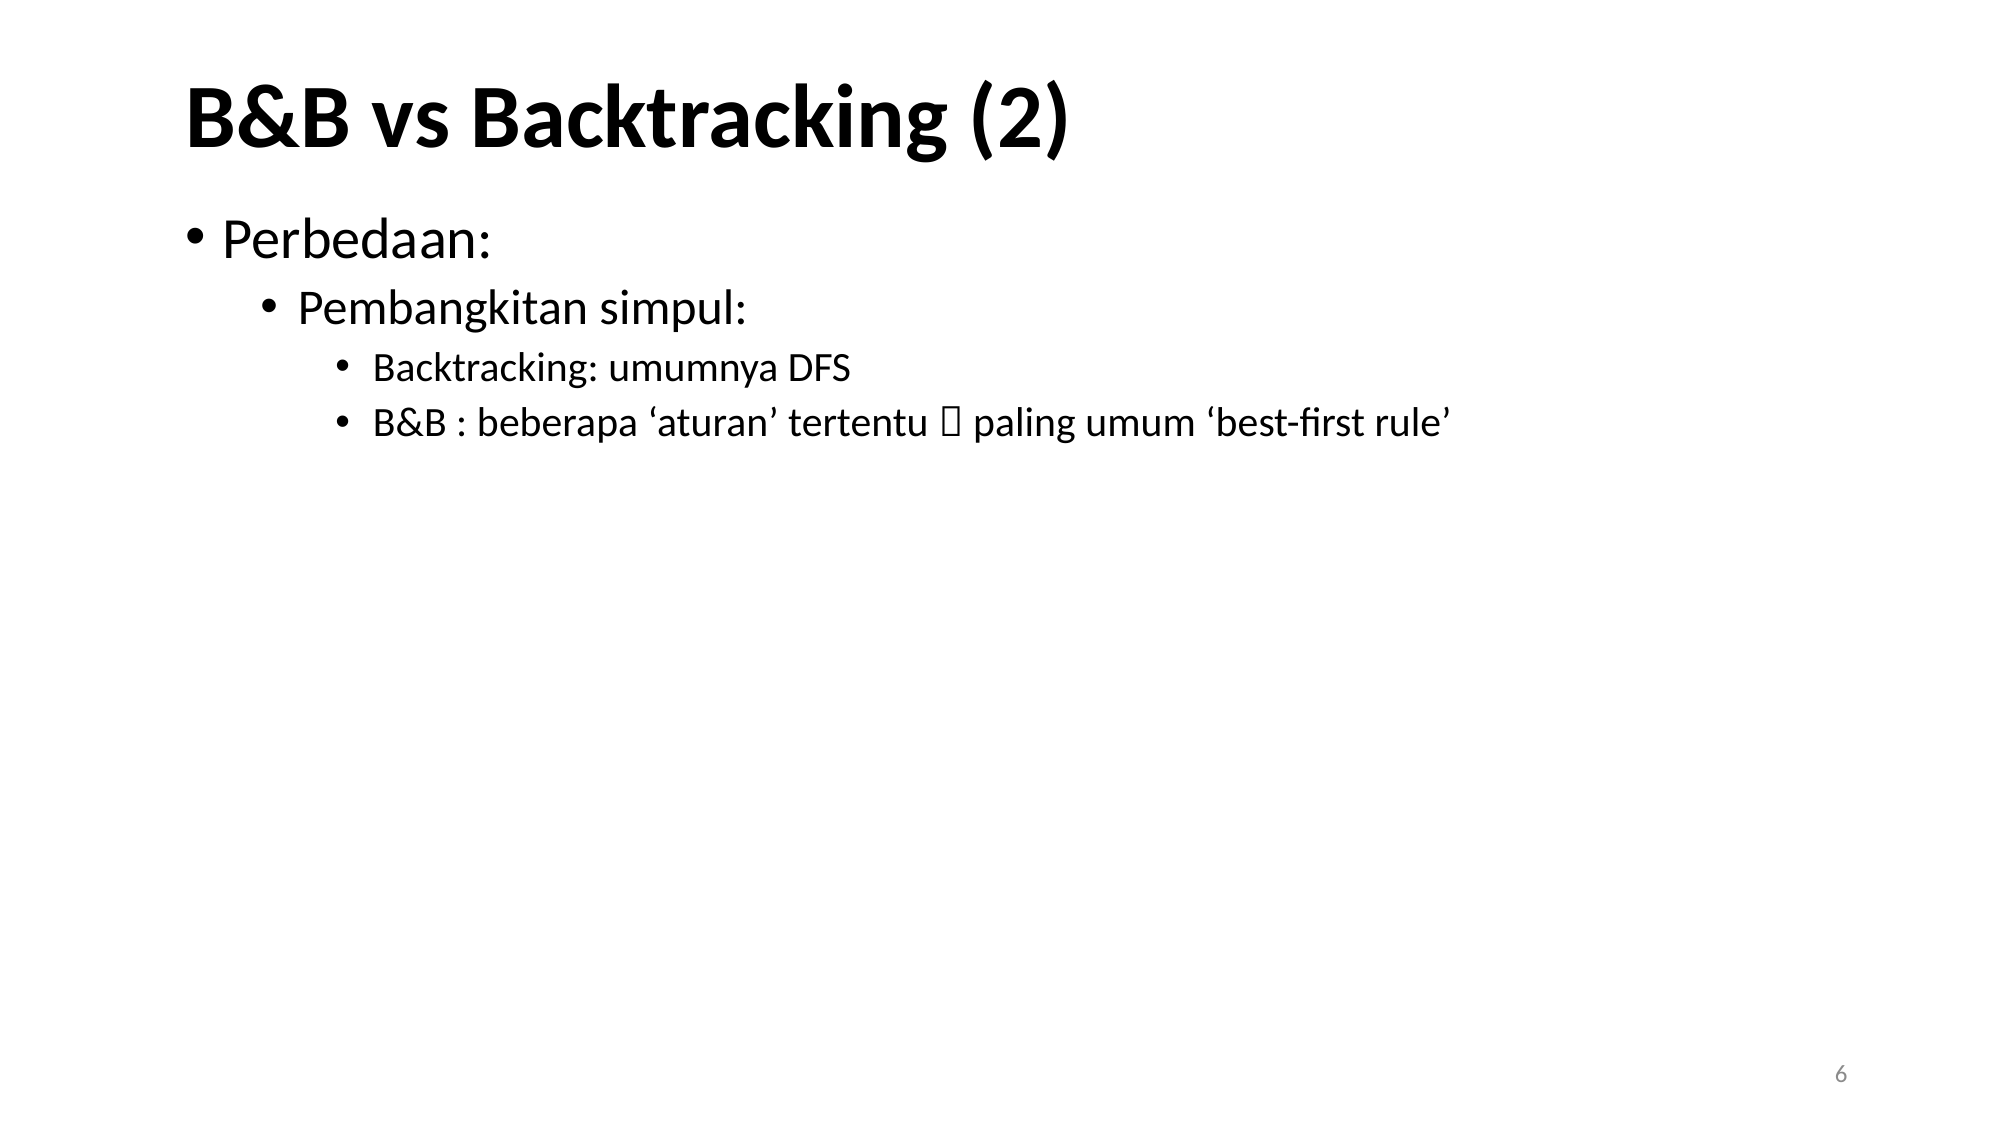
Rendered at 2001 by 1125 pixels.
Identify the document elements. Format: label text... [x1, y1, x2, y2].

title B&B vs Backtracking (2) [170, 61, 1521, 175]
slide_number 6 [1412, 1042, 1863, 1103]
list Perbedaan: Pembangkitan simpul: Backtracking: umumnya DFS B&B : beberapa ‘aturan’ tertentu  paling umum ‘best-first rule’ [170, 200, 1932, 1042]
